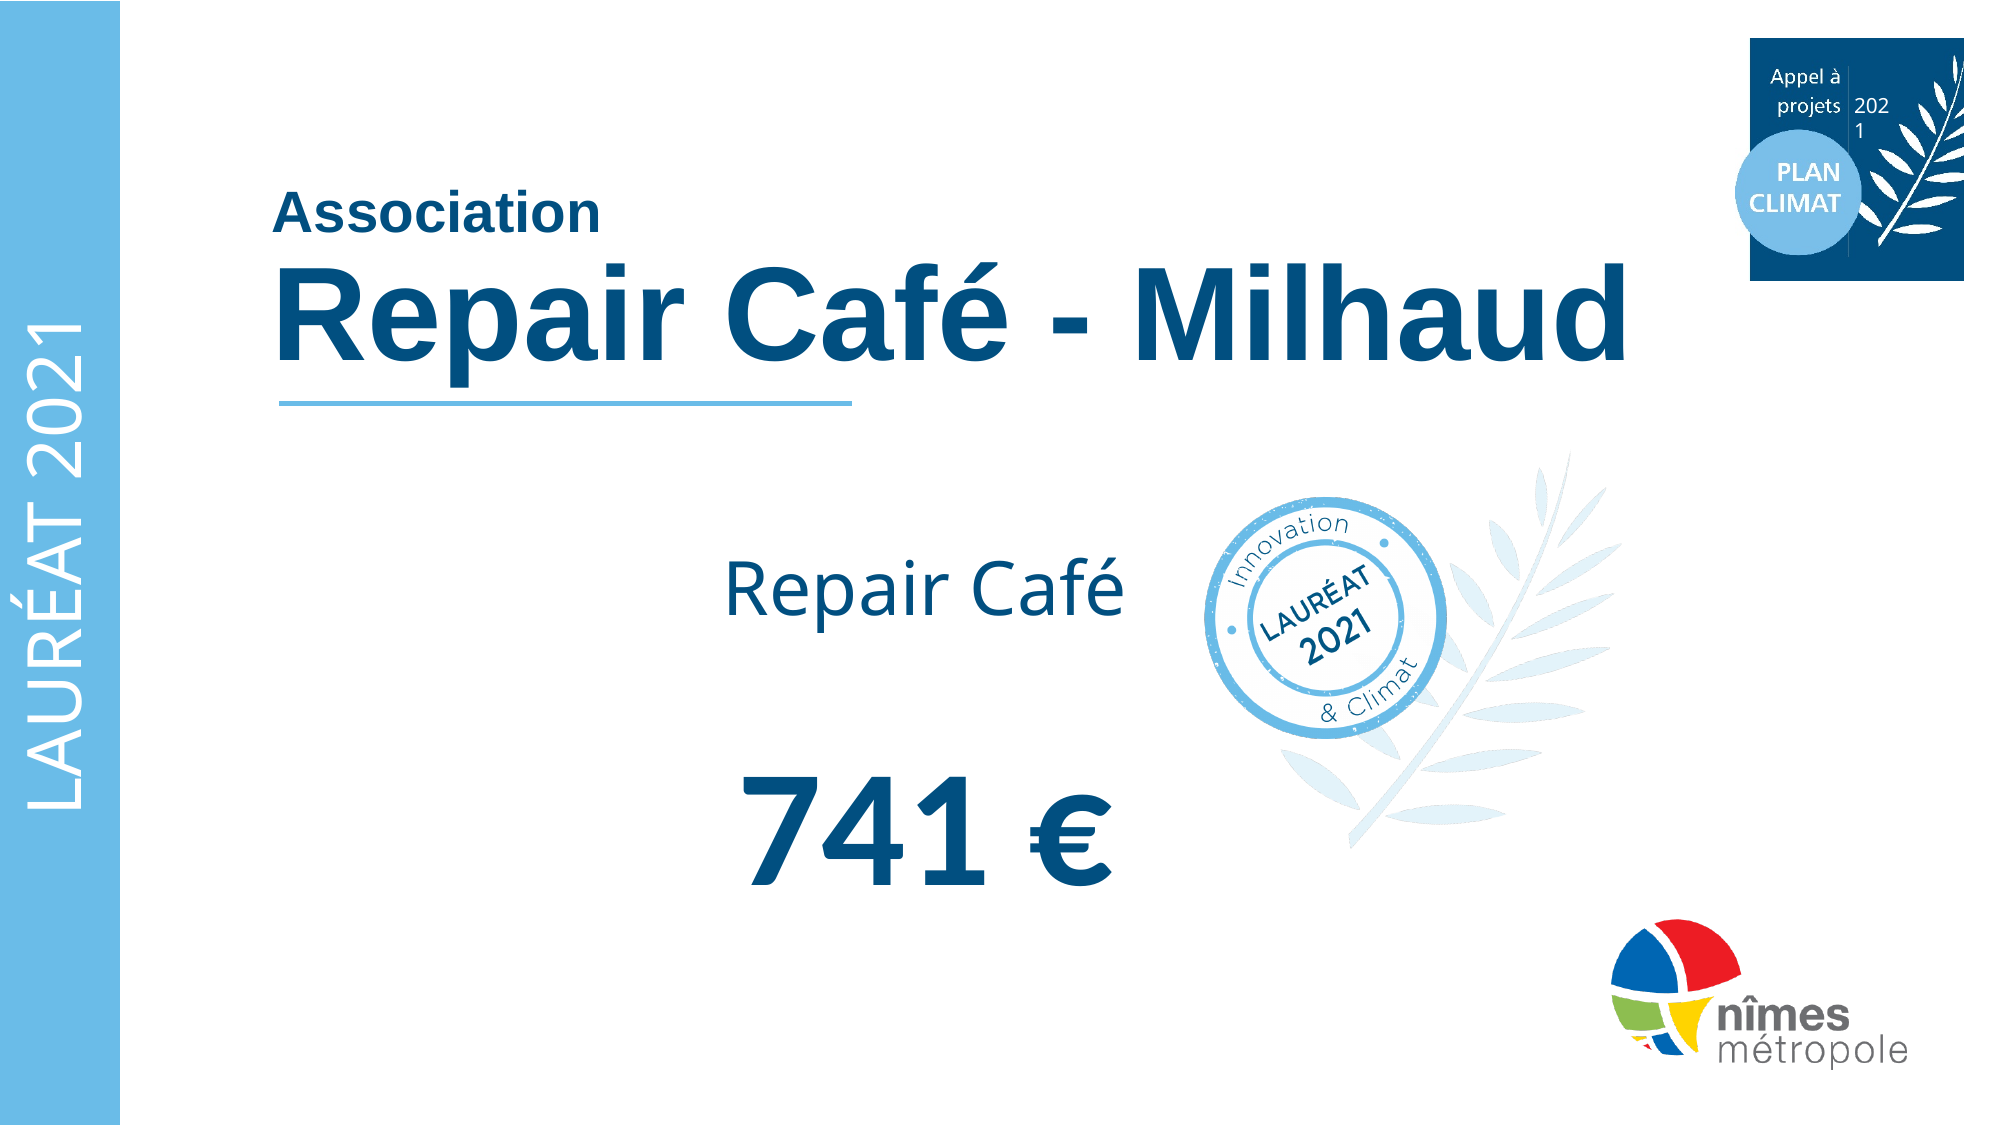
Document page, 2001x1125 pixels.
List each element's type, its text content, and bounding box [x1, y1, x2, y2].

picture [1735, 38, 1964, 282]
picture [1204, 487, 1684, 868]
text_box LAURÉAT 2021 [0, 1, 120, 1125]
text_box 741 € [597, 734, 1253, 910]
picture [1611, 919, 1907, 1070]
text_box Association Repair Café - Milhaud [256, 174, 1678, 515]
text_box Repair Café [292, 533, 1204, 638]
